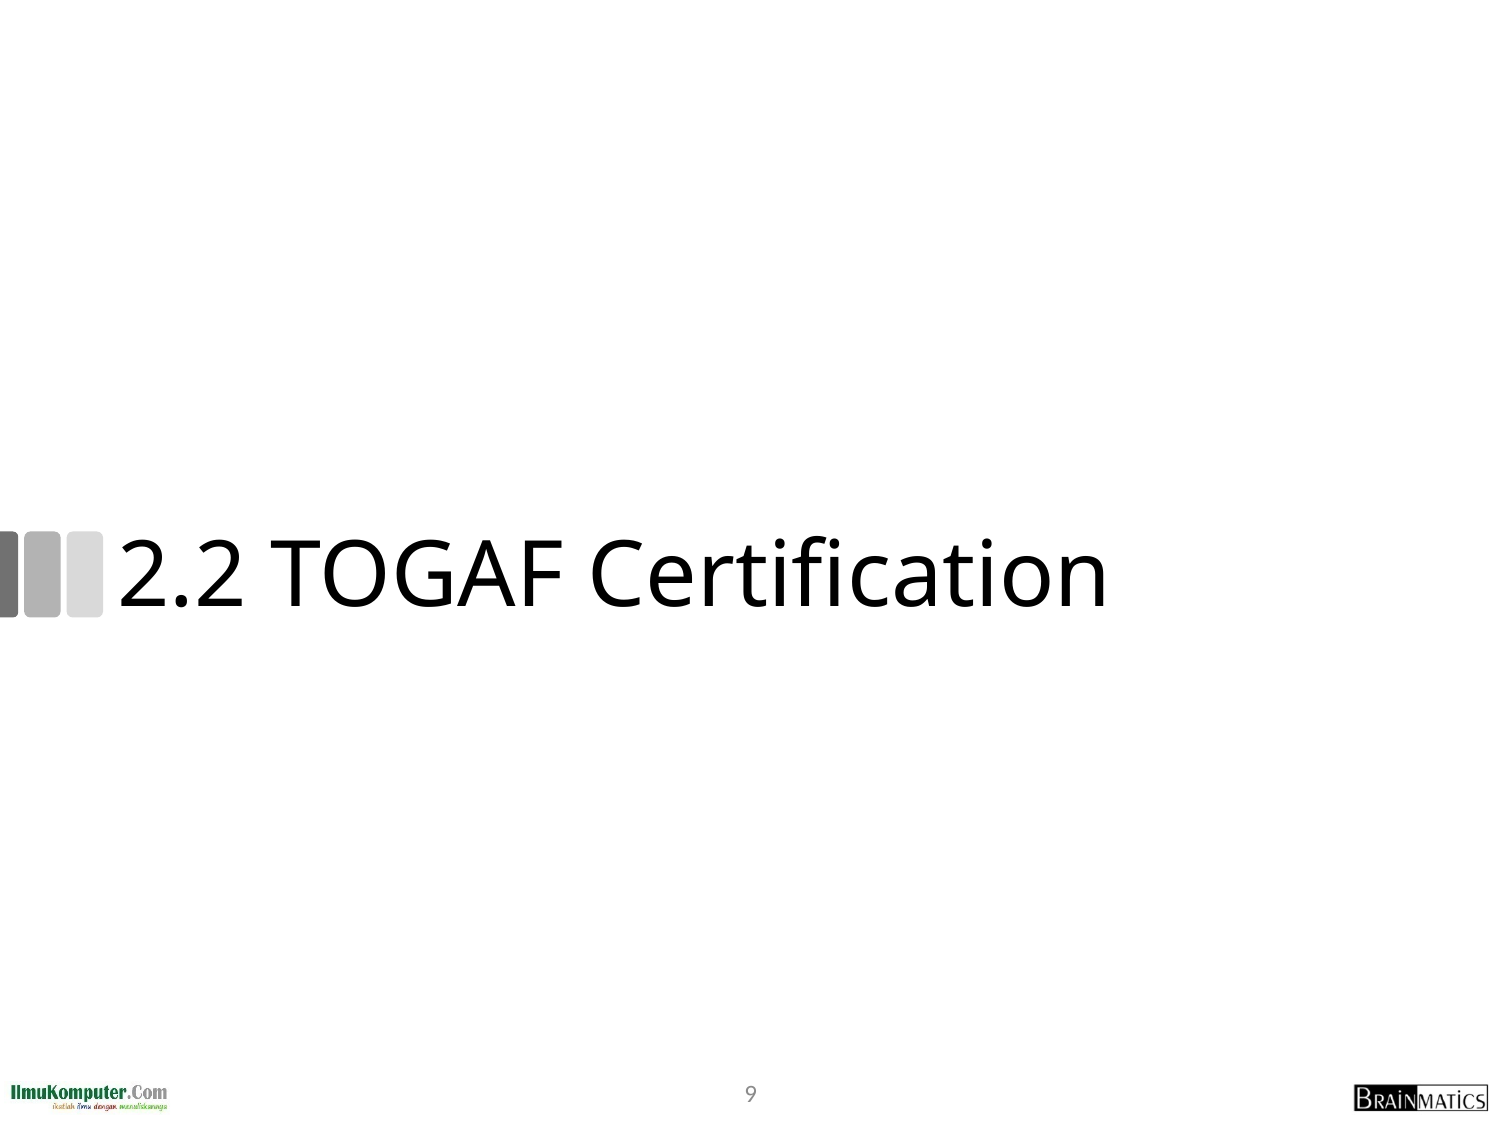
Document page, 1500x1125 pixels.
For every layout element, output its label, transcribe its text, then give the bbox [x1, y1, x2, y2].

slide_number 9 [582, 1062, 920, 1123]
picture [1351, 1081, 1491, 1115]
picture [4, 1081, 173, 1115]
title 2.2 TOGAF Certification [102, 404, 1397, 749]
